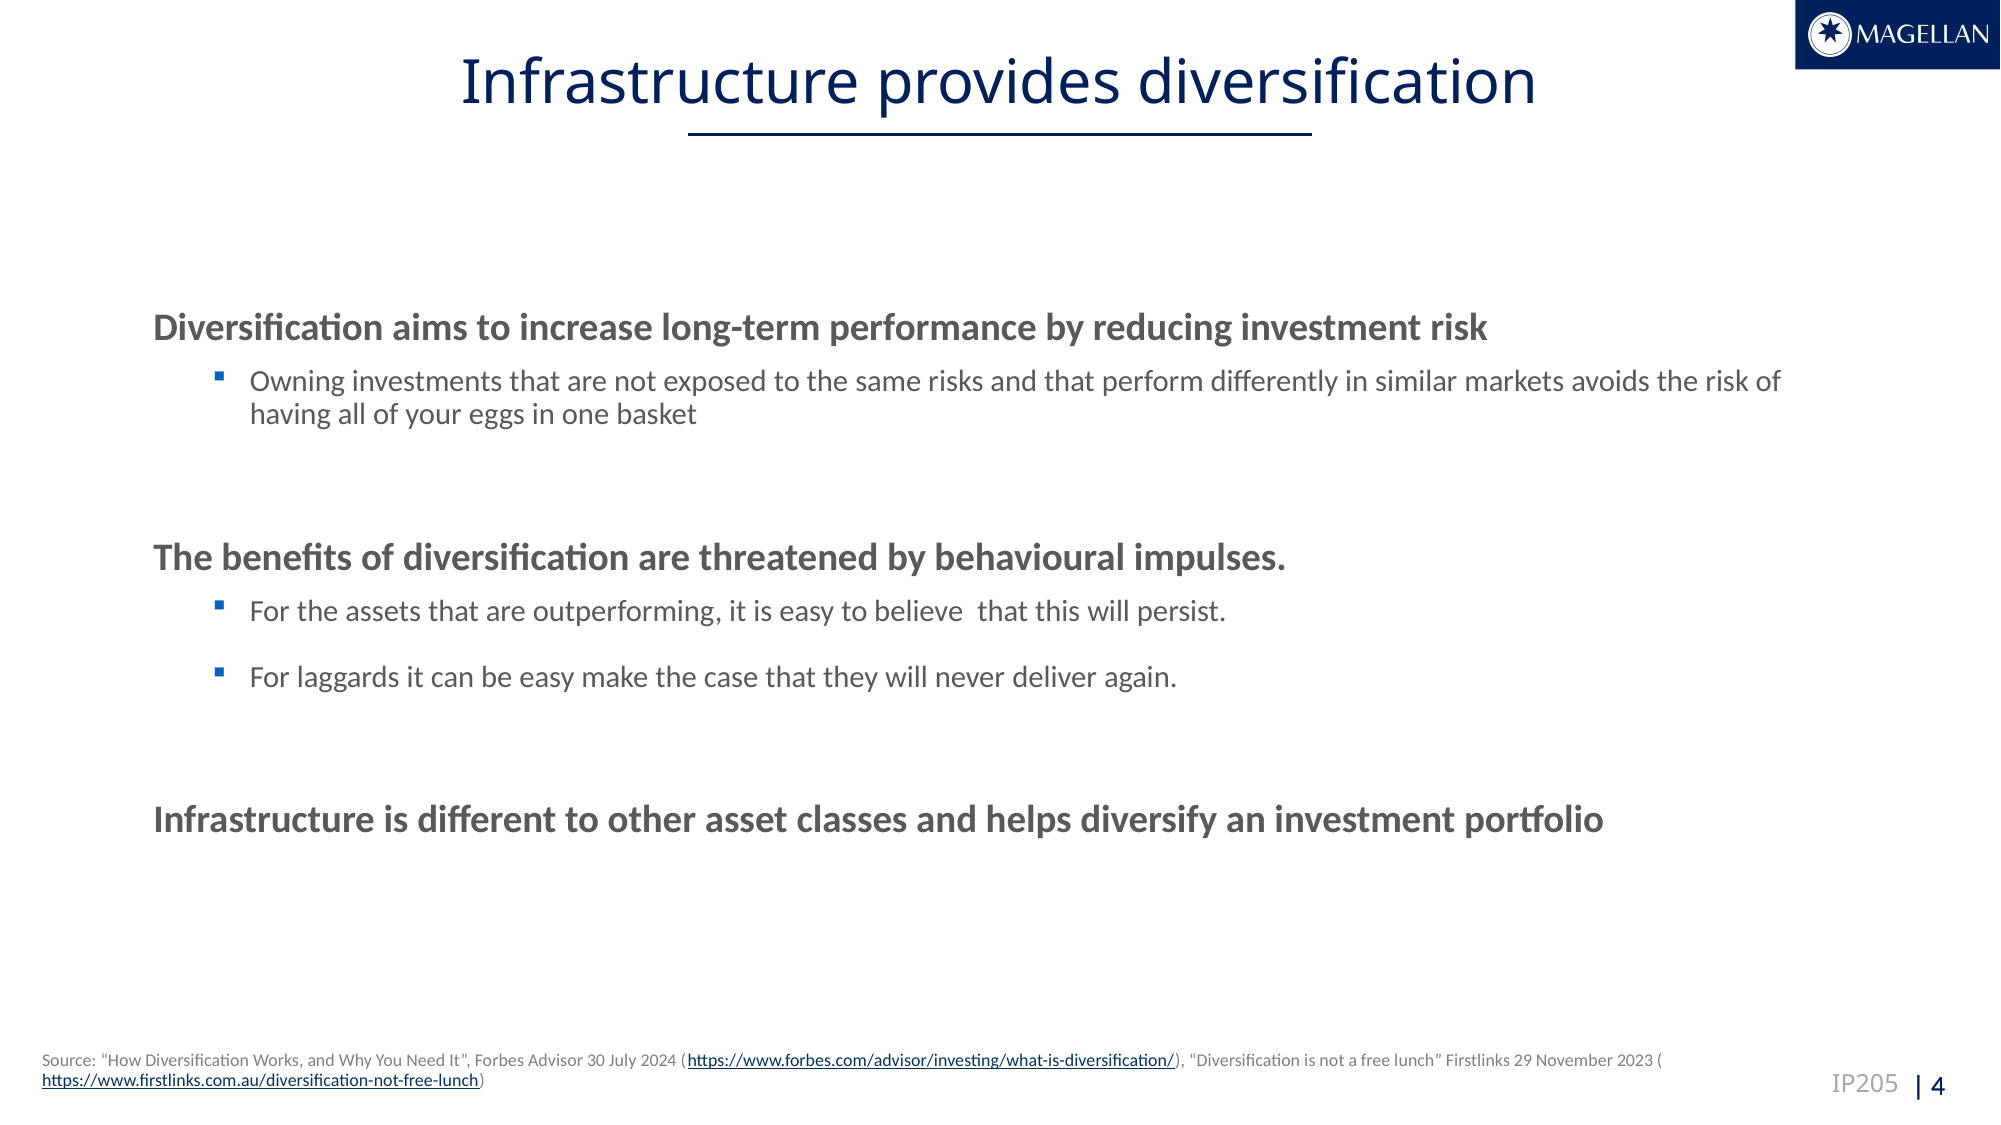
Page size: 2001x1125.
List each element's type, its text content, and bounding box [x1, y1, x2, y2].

list Diversification aims to increase long-term performance by reducing investment risk Owning investments that are not exposed to the same risks and that perform differently in similar markets avoids the risk of having all of your eggs in one basket The benefits of diversification are threatened by behavioural impulses. For the assets that are outperforming, it is easy to believe that this will persist. For laggards it can be easy make the case that they will never deliver again. Infrastructure is different to other asset classes and helps diversify an investment portfolio [138, 299, 1862, 1014]
title Infrastructure provides diversification [138, 43, 1862, 135]
list IP205 [1764, 1063, 1914, 1116]
picture [1808, 12, 1988, 57]
list Source: “How Diversification Works, and Why You Need It”, Forbes Advisor 30 July 2024 (https://www.forbes.com/advisor/investing/what-is-diversification/), “Diversification is not a free lunch” Firstlinks 29 November 2023 (https://www.firstlinks.com.au/diversification-not-free-lunch) [41, 1013, 1724, 1098]
